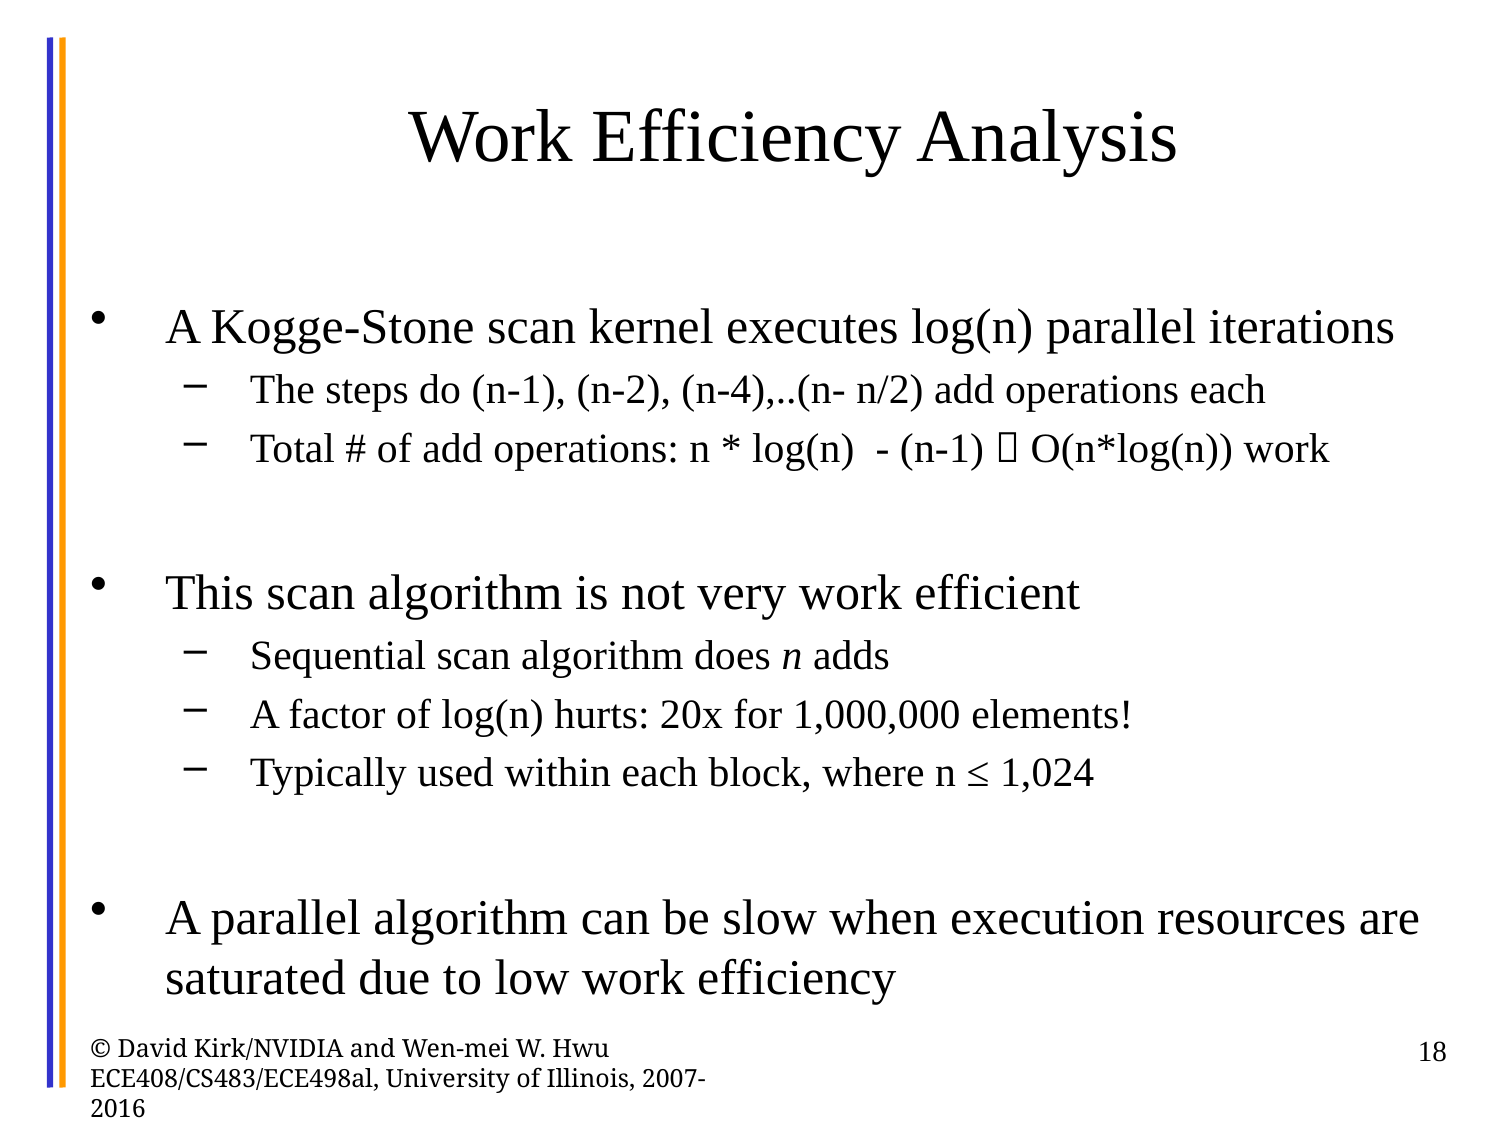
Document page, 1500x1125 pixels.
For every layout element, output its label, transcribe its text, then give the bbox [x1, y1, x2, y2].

list A Kogge-Stone scan kernel executes log(n) parallel iterations The steps do (n-1), (n-2), (n-4),..(n- n/2) add operations each Total # of add operations: n * log(n) - (n-1)  O(n*log(n)) work This scan algorithm is not very work efficient Sequential scan algorithm does n adds A factor of log(n) hurts: 20x for 1,000,000 elements! Typically used within each block, where n ≤ 1,024 A parallel algorithm can be slow when execution resources are saturated due to low work efficiency [75, 216, 1437, 1038]
slide_number 18 [1149, 1024, 1463, 1101]
title Work Efficiency Analysis [112, 37, 1475, 225]
footer © David Kirk/NVIDIA and Wen-mei W. Hwu ECE408/CS483/ECE498al, University of Illinois, 2007-2016 [74, 1024, 726, 1101]
